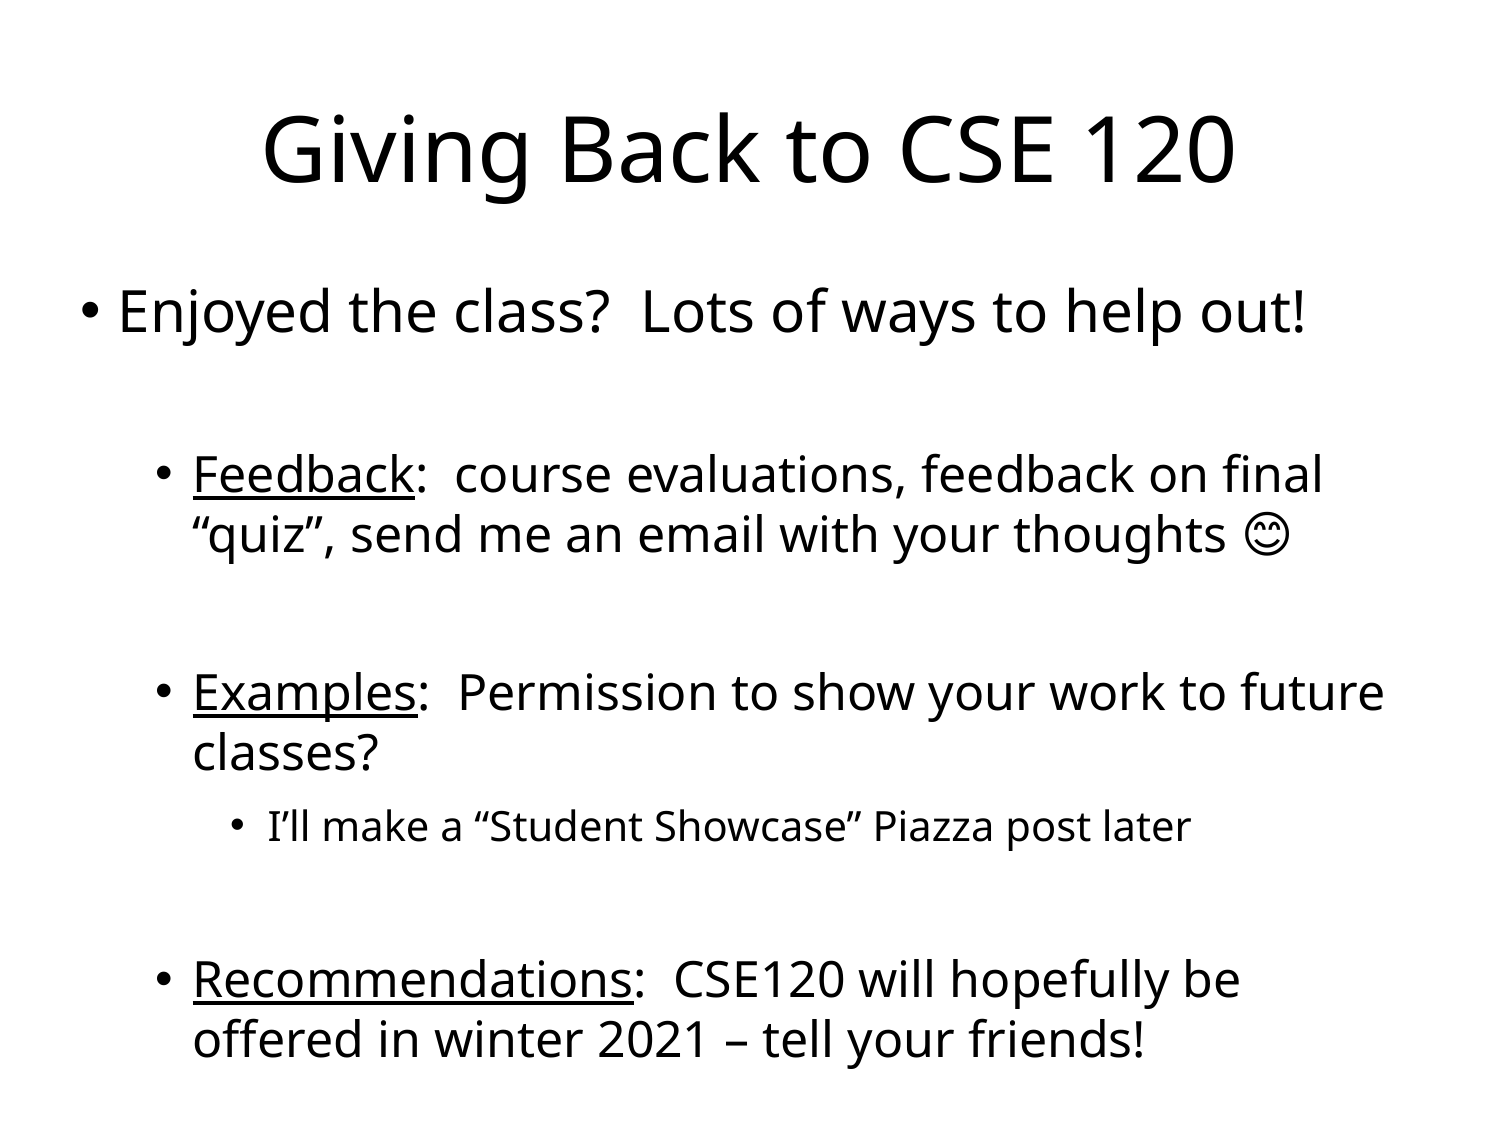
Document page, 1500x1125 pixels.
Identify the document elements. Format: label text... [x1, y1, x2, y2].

list Enjoyed the class? Lots of ways to help out! Feedback: course evaluations, feedback on final “quiz”, send me an email with your thoughts 😊 Examples: Permission to show your work to future classes? I’ll make a “Student Showcase” Piazza post later Recommendations: CSE120 will hopefully be offered in winter 2021 – tell your friends! [65, 266, 1435, 1066]
title Giving Back to CSE 120 [65, 59, 1435, 246]
